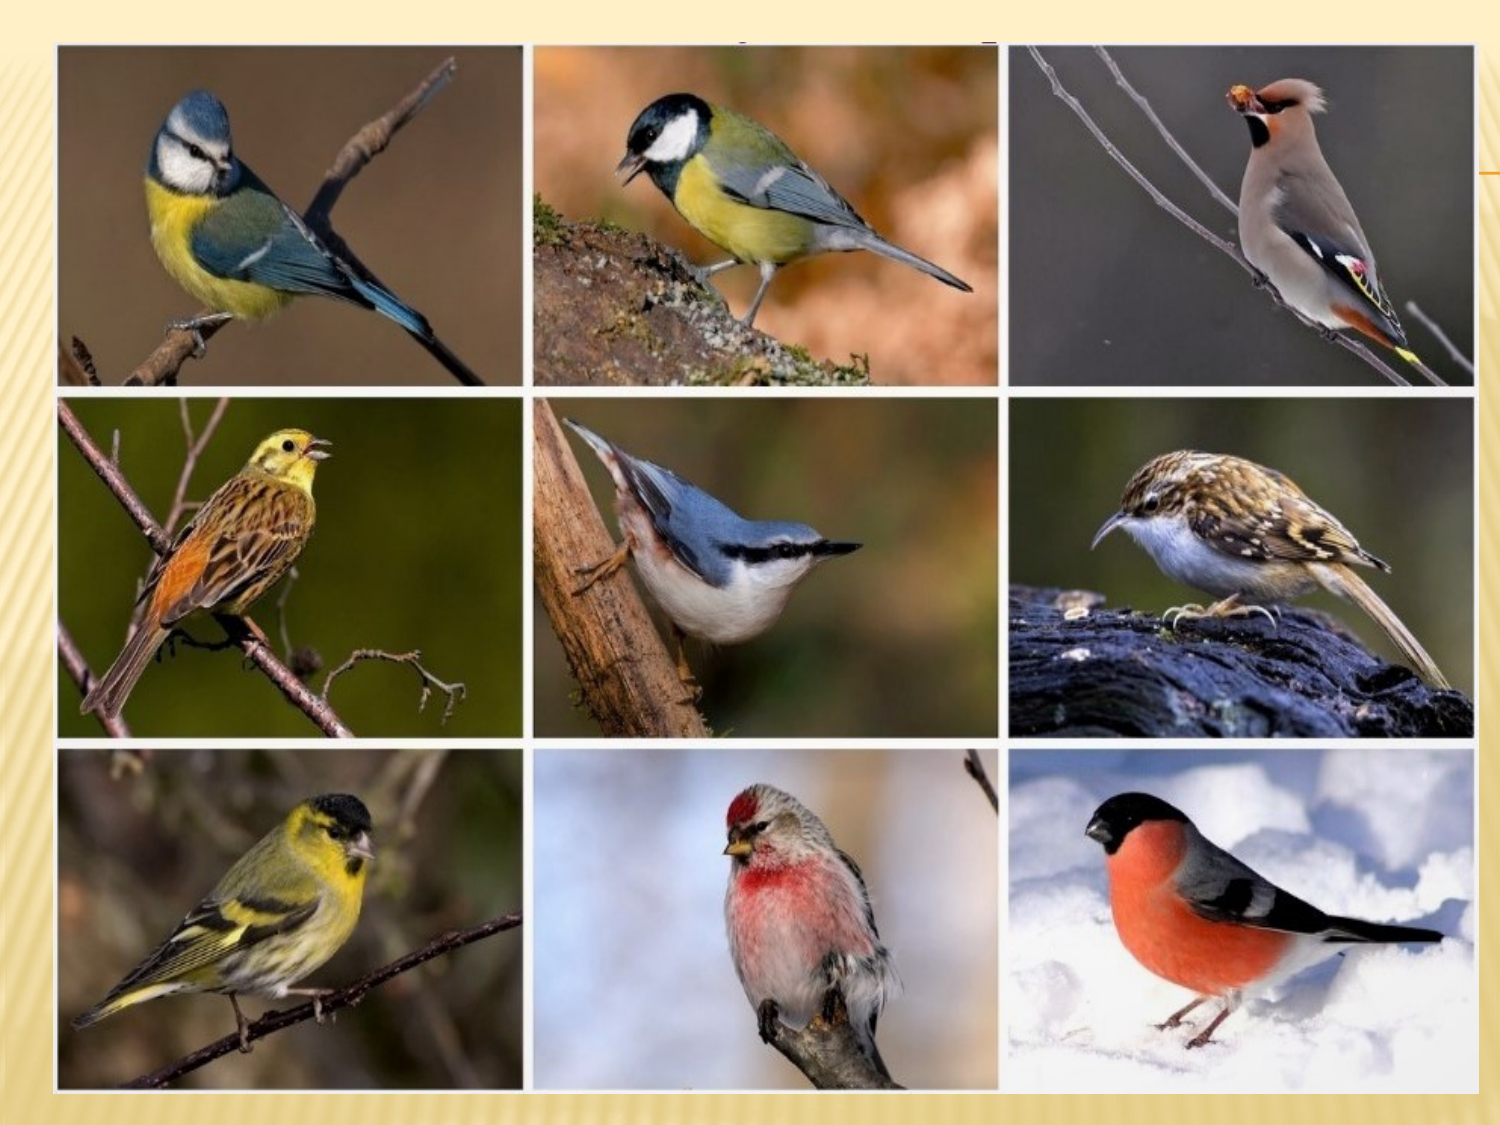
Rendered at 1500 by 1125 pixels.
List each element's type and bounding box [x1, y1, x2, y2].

list [52, 42, 1479, 1095]
